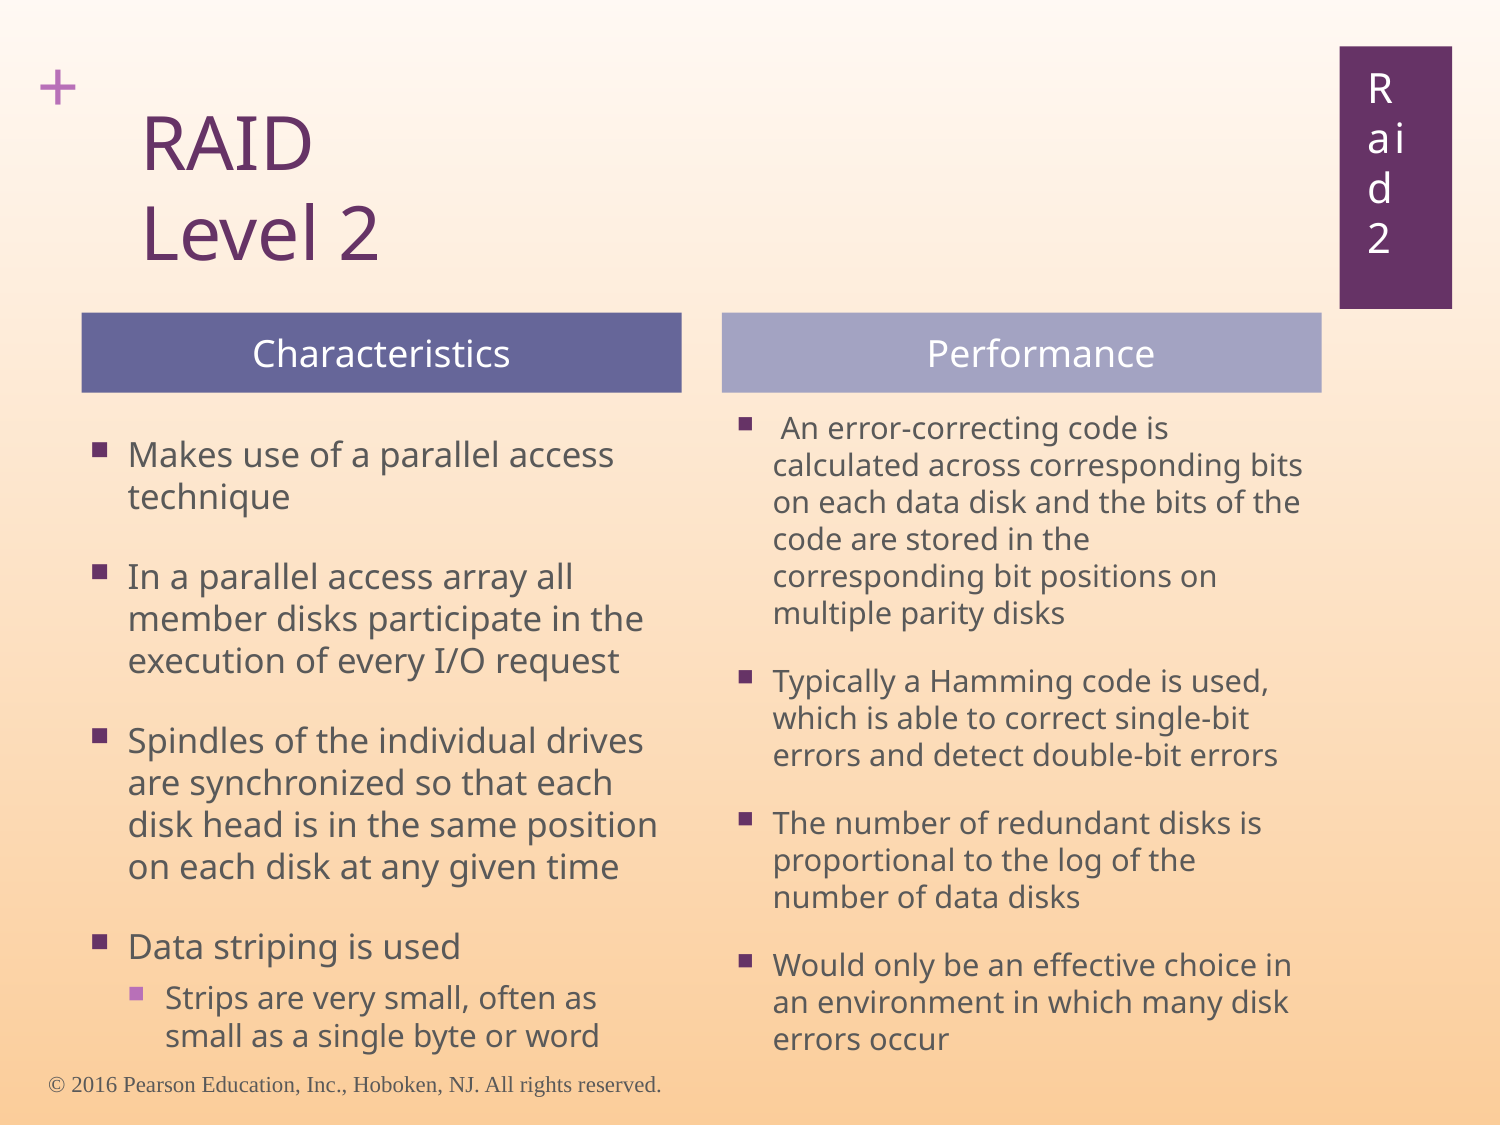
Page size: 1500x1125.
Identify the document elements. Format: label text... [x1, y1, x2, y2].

footer © 2016 Pearson Education, Inc., Hoboken, NJ. All rights reserved. [33, 1053, 1038, 1114]
list Characteristics [81, 312, 682, 393]
list An error-correcting code is calculated across corresponding bits on each data disk and the bits of the code are stored in the corresponding bit positions on multiple parity disks Typically a Hamming code is used, which is able to correct single-bit errors and detect double-bit errors The number of redundant disks is proportional to the log of the number of data disks Would only be an effective choice in an environment in which many disk errors occur [721, 401, 1322, 1075]
text_box Raid 2 [1352, 54, 1434, 270]
title RAID Level 2 [125, 87, 494, 271]
list Performance [721, 312, 1322, 393]
list Makes use of a parallel access technique In a parallel access array all member disks participate in the execution of every I/O request Spindles of the individual drives are synchronized so that each disk head is in the same position on each disk at any given time Data striping is used Strips are very small, often as small as a single byte or word [75, 425, 675, 1053]
